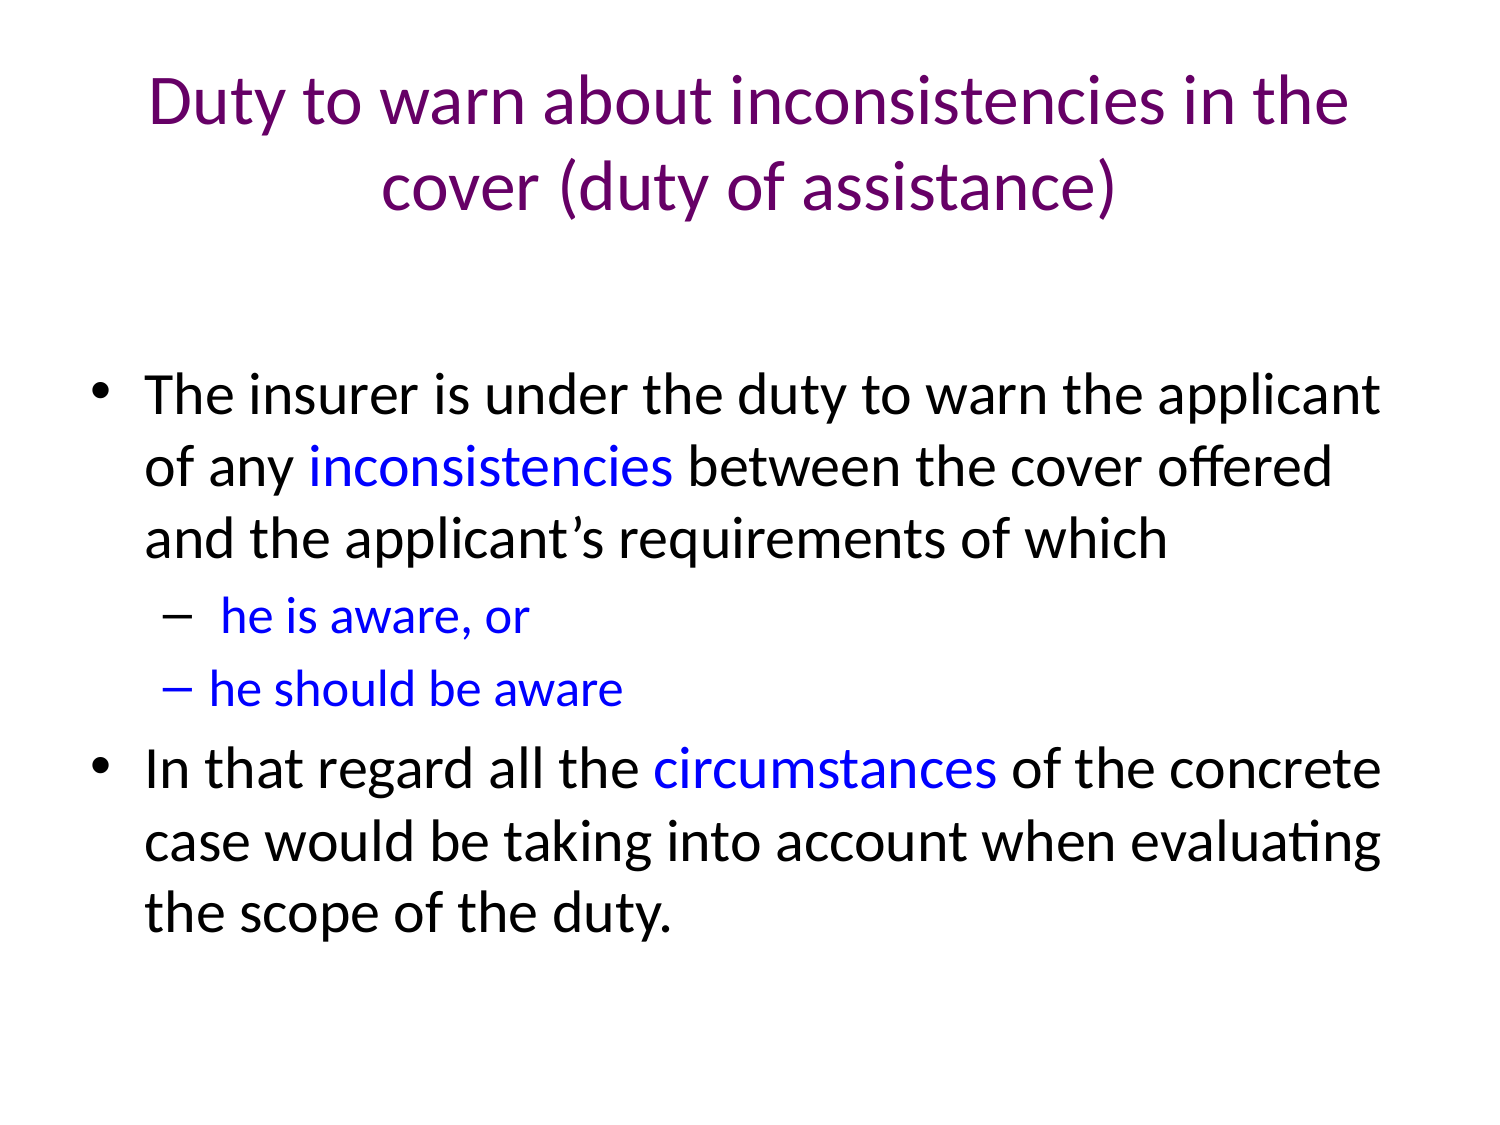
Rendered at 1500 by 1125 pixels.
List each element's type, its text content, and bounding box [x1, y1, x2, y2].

list The insurer is under the duty to warn the applicant of any inconsistencies between the cover offered and the applicant’s requirements of which he is aware, or he should be aware In that regard all the circumstances of the concrete case would be taking into account when evaluating the scope of the duty. [75, 262, 1425, 1005]
title Duty to warn about inconsistencies in the cover (duty of assistance) [75, 45, 1425, 233]
